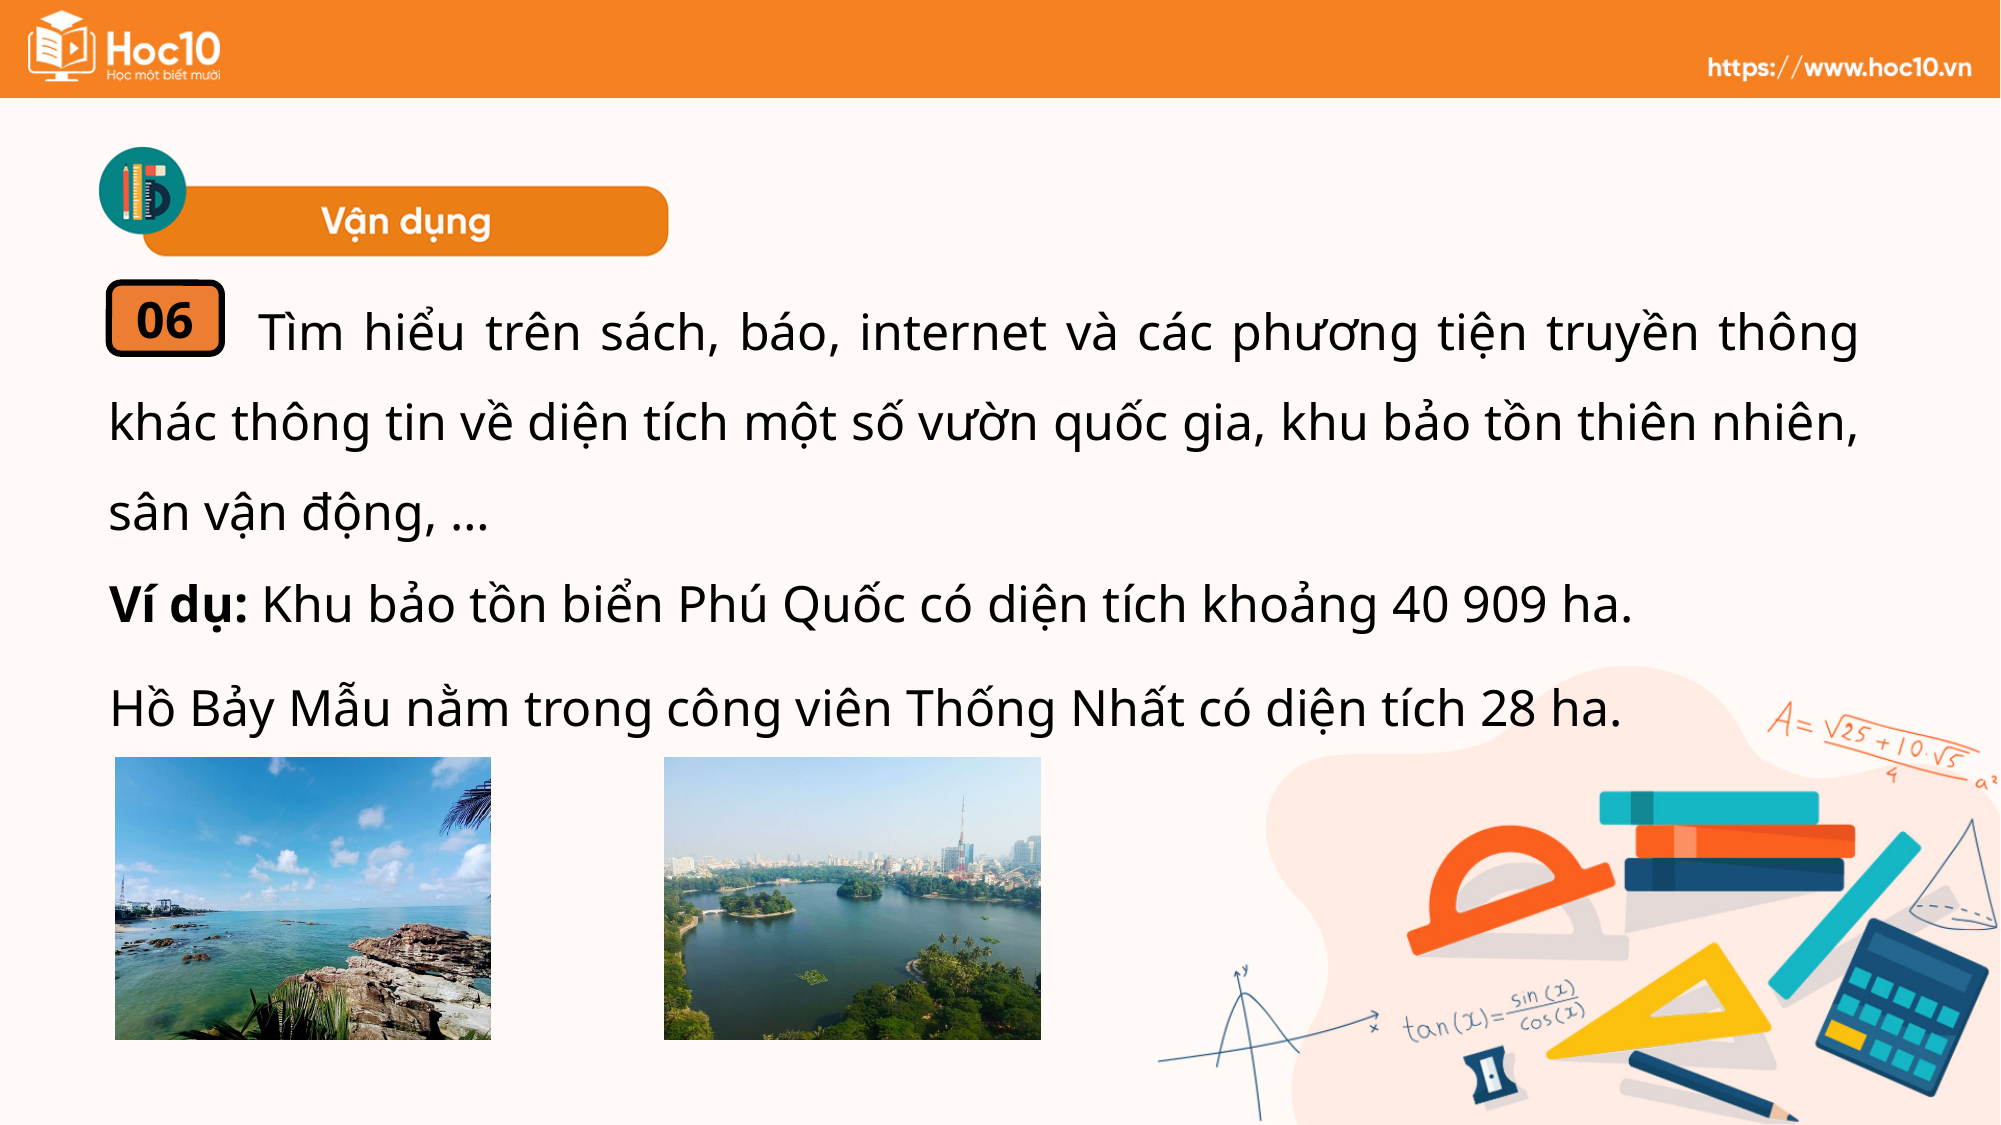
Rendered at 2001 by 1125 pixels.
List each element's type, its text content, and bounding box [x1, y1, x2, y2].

text_box 06 [107, 281, 223, 355]
picture [0, 0, 2001, 1125]
text_box Ví dụ: Khu bảo tồn biển Phú Quốc có diện tích khoảng 40 909 ha. Hồ Bảy Mẫu nằm trong công viên Thống Nhất có diện tích 28 ha. [94, 535, 1973, 744]
text_box Tìm hiểu trên sách, báo, internet và các phương tiện truyền thông khác thông tin về diện tích một số vườn quốc gia, khu bảo tồn thiên nhiên, sân vận động, … [101, 266, 1868, 535]
